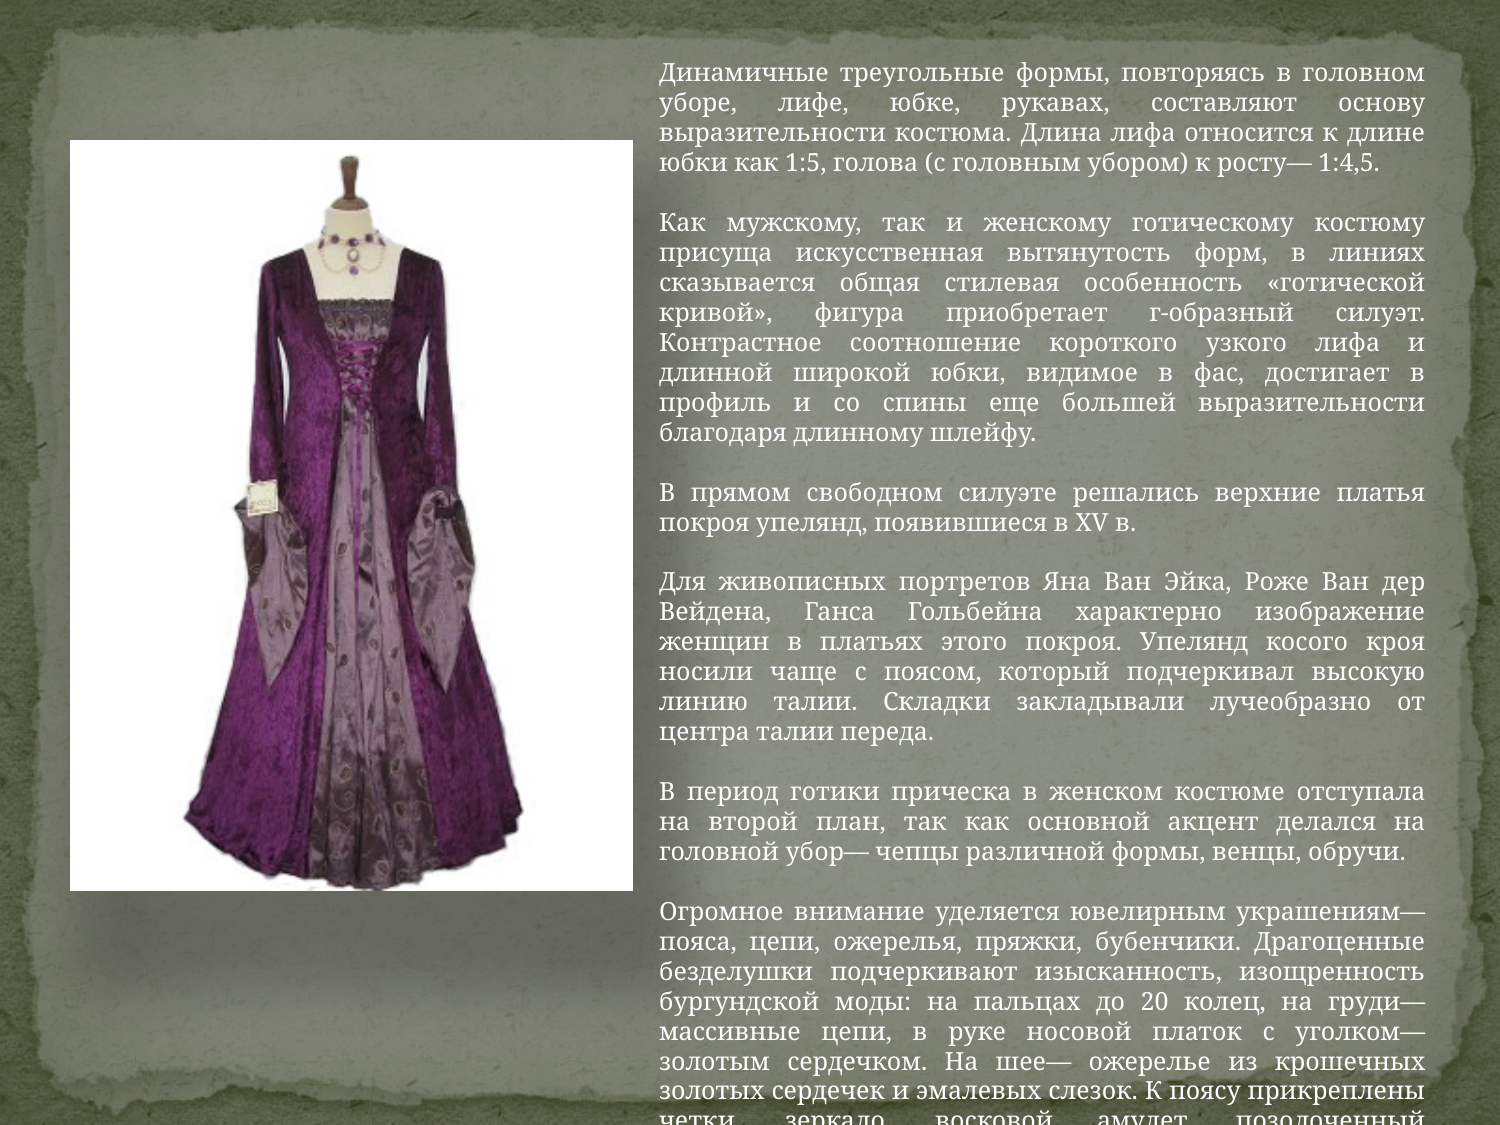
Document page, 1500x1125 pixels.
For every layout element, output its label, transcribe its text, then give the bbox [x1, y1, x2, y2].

text_box Динамичные треугольные формы, повторяясь в головном уборе, лифе, юбке, рукавах, составляют основу выразительности костюма. Длина лифа относится к длине юбки как 1:5, голова (с головным убором) к росту— 1:4,5. Как мужскому, так и женскому готическому костюму присуща искусственная вытянутость форм, в линиях сказывается общая стилевая особенность «готической кривой», фигура приобретает г-образный силуэт. Контрастное соотношение короткого узкого лифа и длинной широкой юбки, видимое в фас, достигает в профиль и со спины еще большей выразительности благодаря длинному шлейфу. В прямом свободном силуэте решались верхние платья покроя упелянд, появившиеся в ХV в. Для живописных портретов Яна Ван Эйка, Роже Ван дер Вейдена, Ганса Гольбейна характерно изображение женщин в платьях этого покроя. Упелянд косого кроя носили чаще с поясом, который подчеркивал высокую линию талии. Складки закладывали лучеобразно от центра талии переда. В период готики прическа в женском костюме отступала на второй план, так как основной акцент делался на головной убор— чепцы различной формы, венцы, обручи. Огромное внимание уделяется ювелирным украшениям— пояса, цепи, ожерелья, пряжки, бубенчики. Драгоценные безделушки подчеркивают изысканность, изощренность бургундской моды: на пальцах до 20 колец, на груди— массивные цепи, в руке носовой платок с уголком— золотым сердечком. На шее— ожерелье из крошечных золотых сердечек и эмалевых слезок. К поясу прикреплены четки, зеркало, восковой амулет, позолоченный соколиный коготь-зубочистка. [644, 49, 1442, 1125]
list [73, 143, 632, 890]
